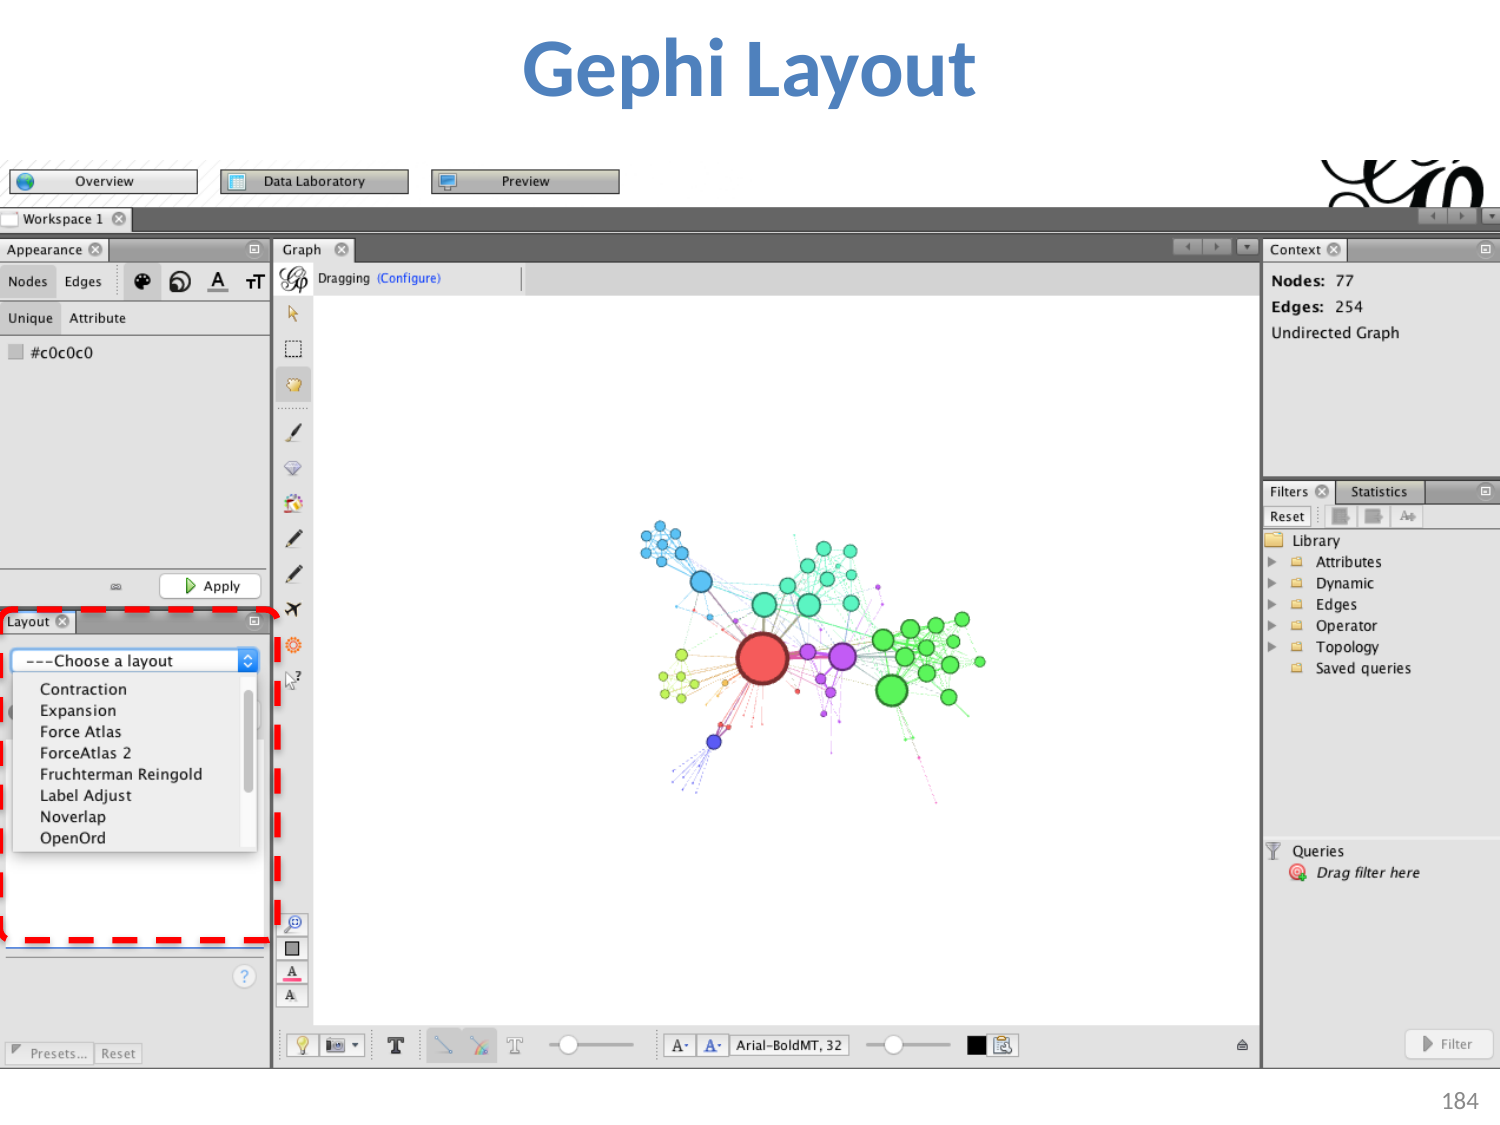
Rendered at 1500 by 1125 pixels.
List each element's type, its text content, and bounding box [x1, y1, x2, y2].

slide_number 184 [1144, 1075, 1495, 1125]
text_box Gephi Layout [74, 0, 1425, 126]
picture [0, 160, 1500, 1069]
